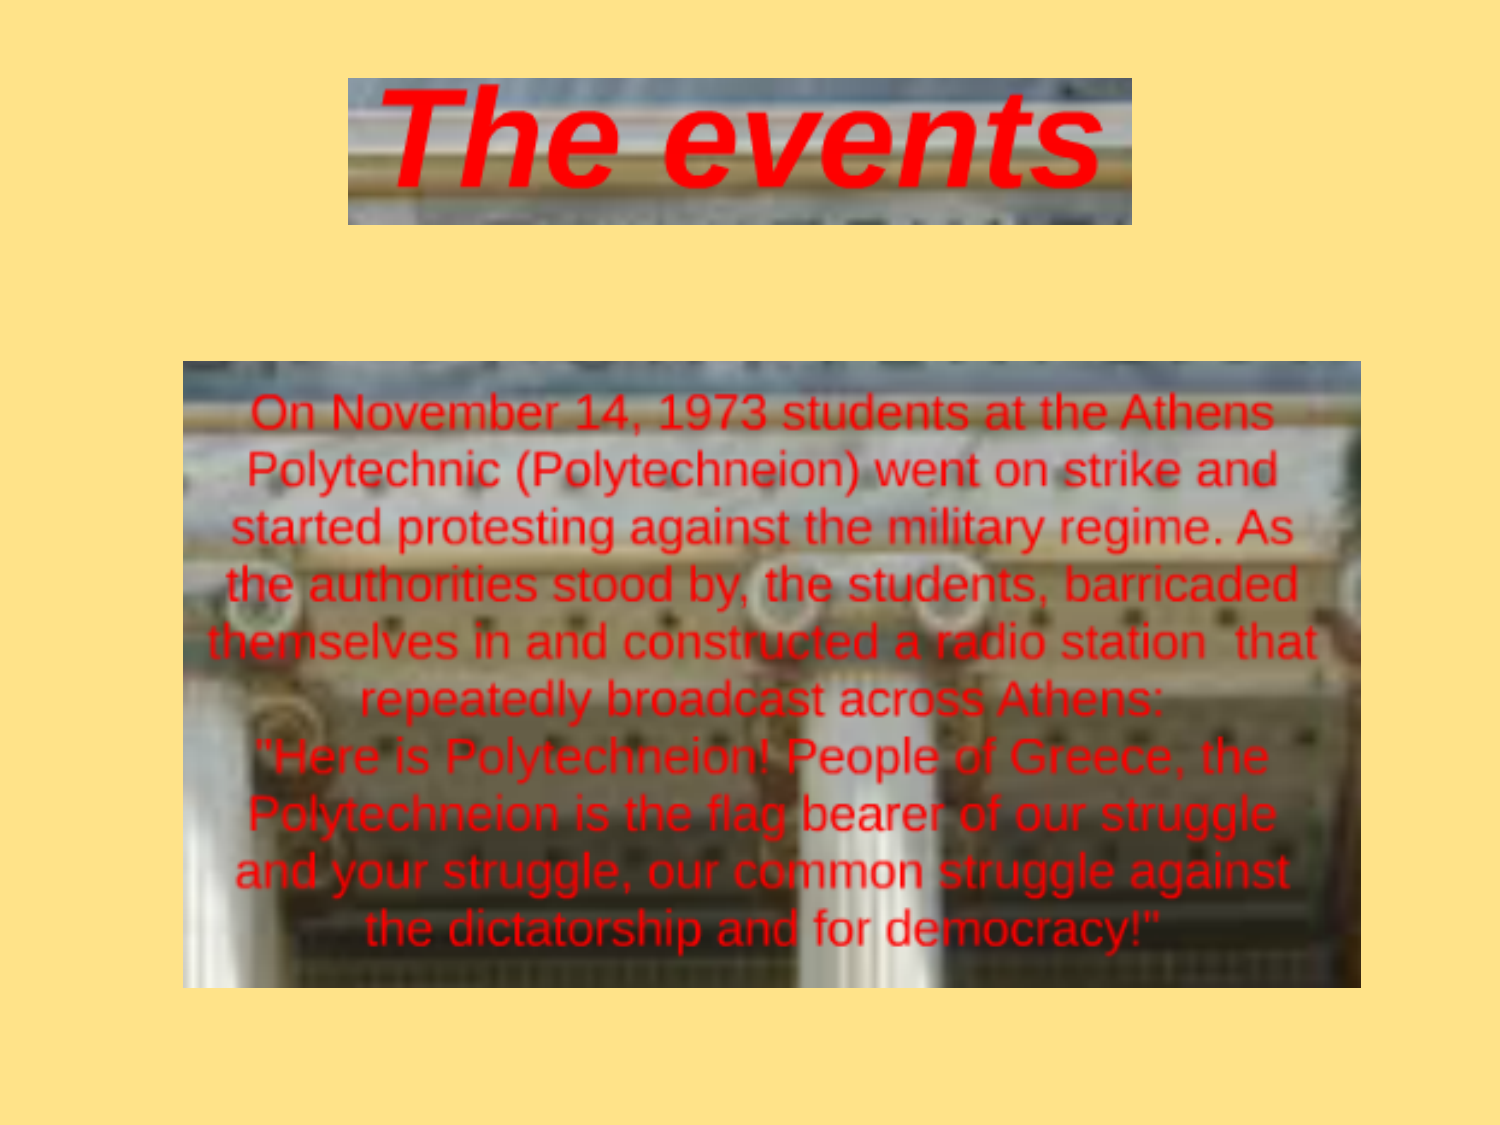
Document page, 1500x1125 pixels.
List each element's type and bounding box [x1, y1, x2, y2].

picture [348, 77, 1132, 225]
picture [182, 361, 1361, 988]
